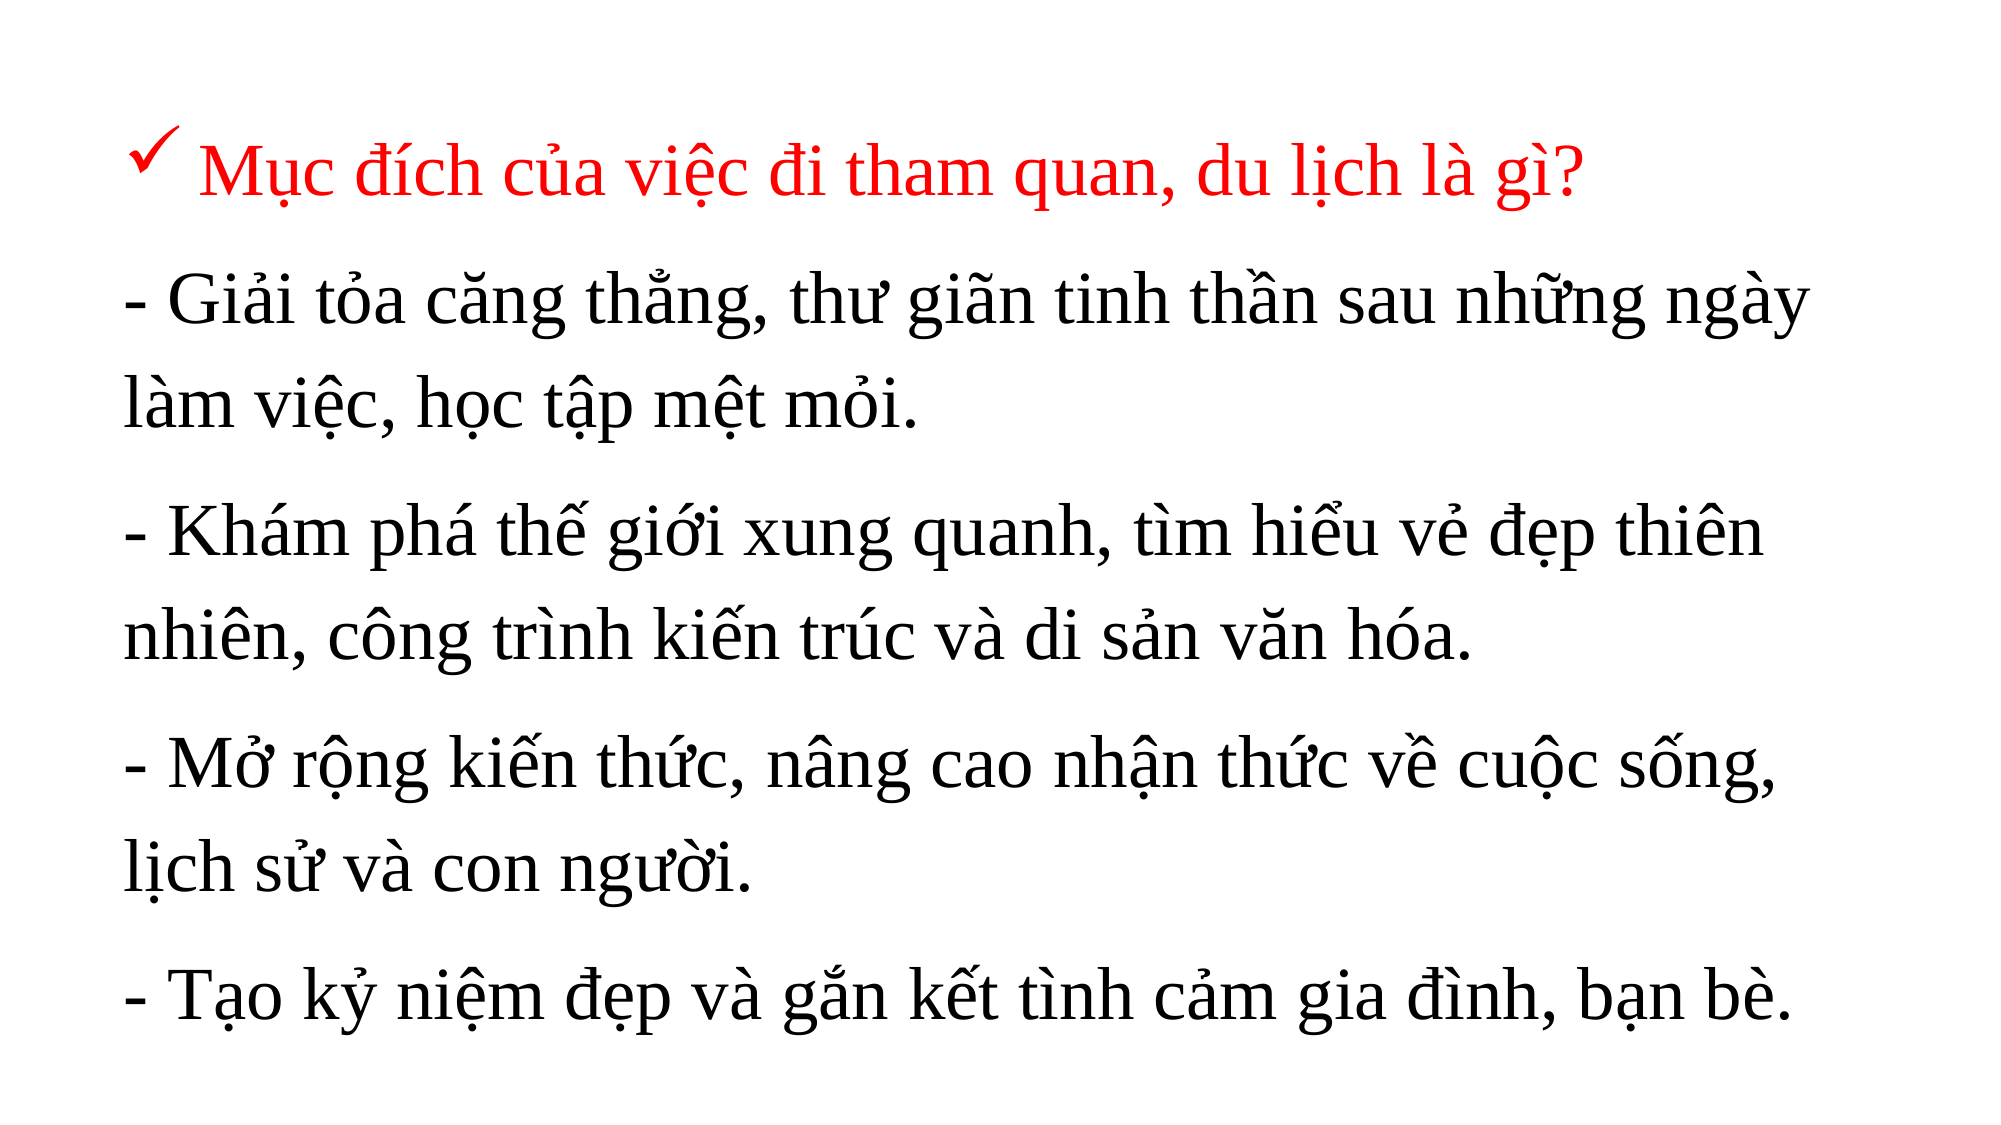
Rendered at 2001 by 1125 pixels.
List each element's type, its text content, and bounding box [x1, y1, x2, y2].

text_box Mục đích của việc đi tham quan, du lịch là gì? - Giải tỏa căng thẳng, thư giãn tinh thần sau những ngày làm việc, học tập mệt mỏi. - Khám phá thế giới xung quanh, tìm hiểu vẻ đẹp thiên nhiên, công trình kiến trúc và di sản văn hóa. - Mở rộng kiến thức, nâng cao nhận thức về cuộc sống, lịch sử và con người. - Tạo kỷ niệm đẹp và gắn kết tình cảm gia đình, bạn bè. [109, 99, 1922, 1043]
